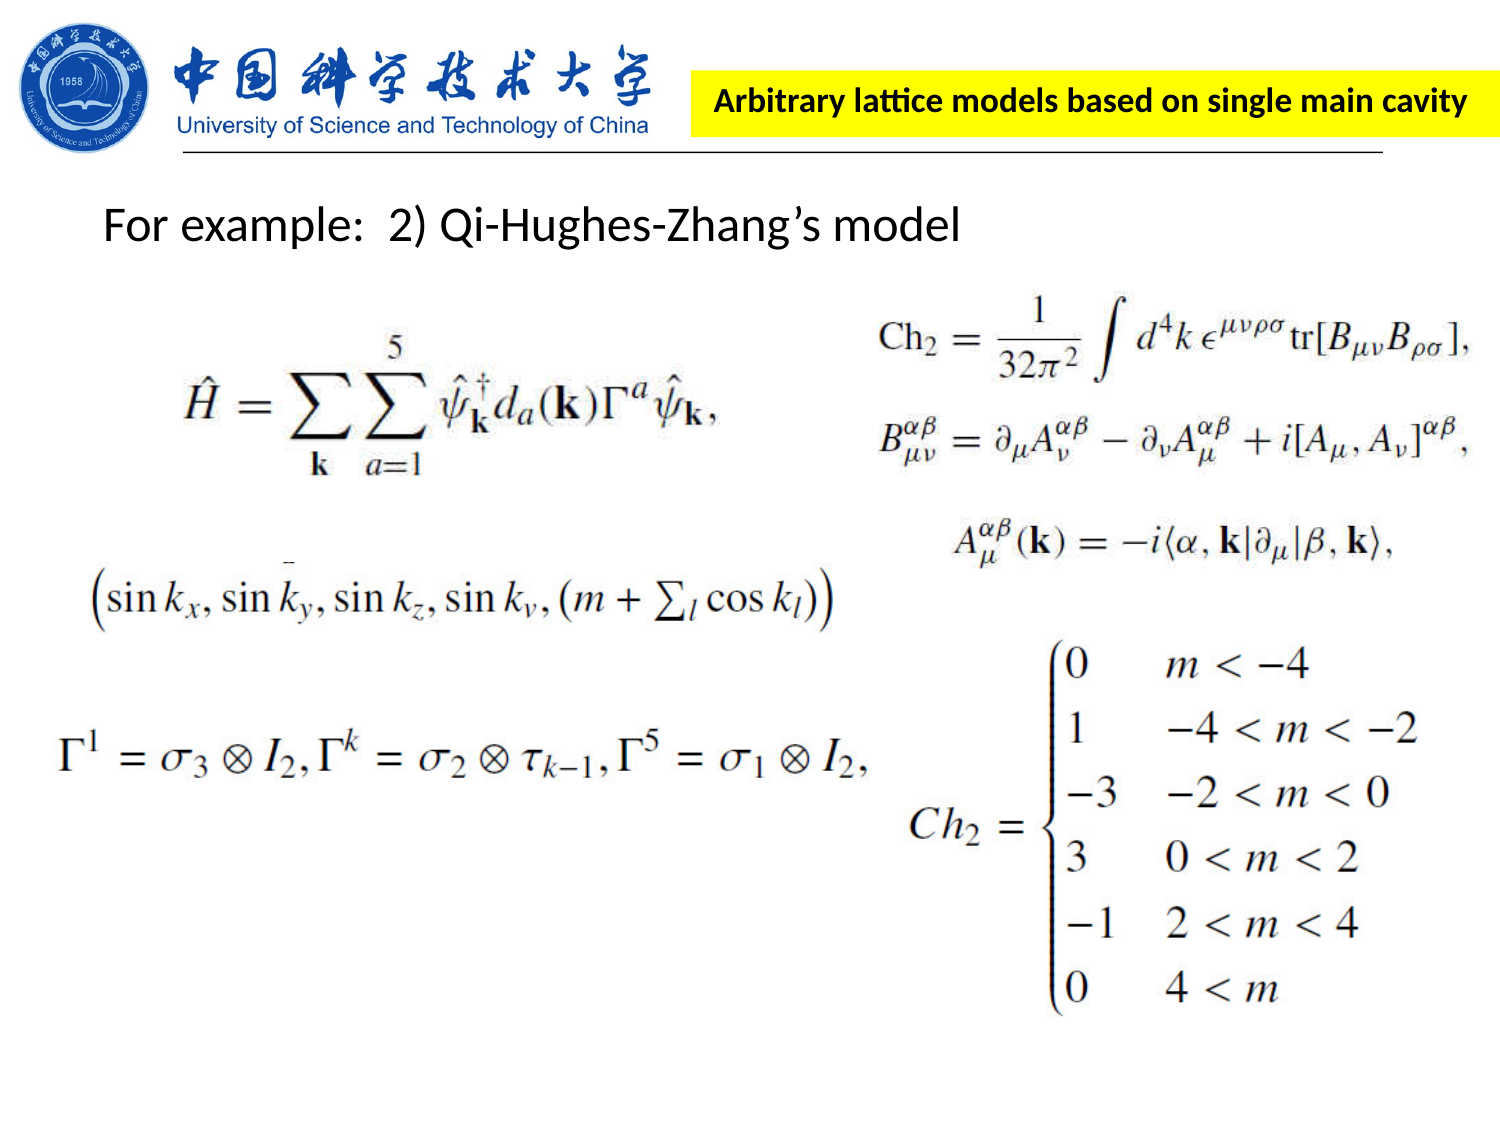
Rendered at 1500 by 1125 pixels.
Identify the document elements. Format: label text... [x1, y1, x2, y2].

text_box For example: 2) Qi-Hughes-Zhang’s model [88, 184, 1117, 260]
picture [0, 0, 675, 169]
picture [903, 633, 1424, 1024]
picture [52, 715, 874, 799]
picture [170, 325, 720, 491]
picture [867, 290, 1475, 575]
picture [88, 562, 833, 634]
text_box Arbitrary lattice models based on single main cavity [690, 70, 1500, 138]
